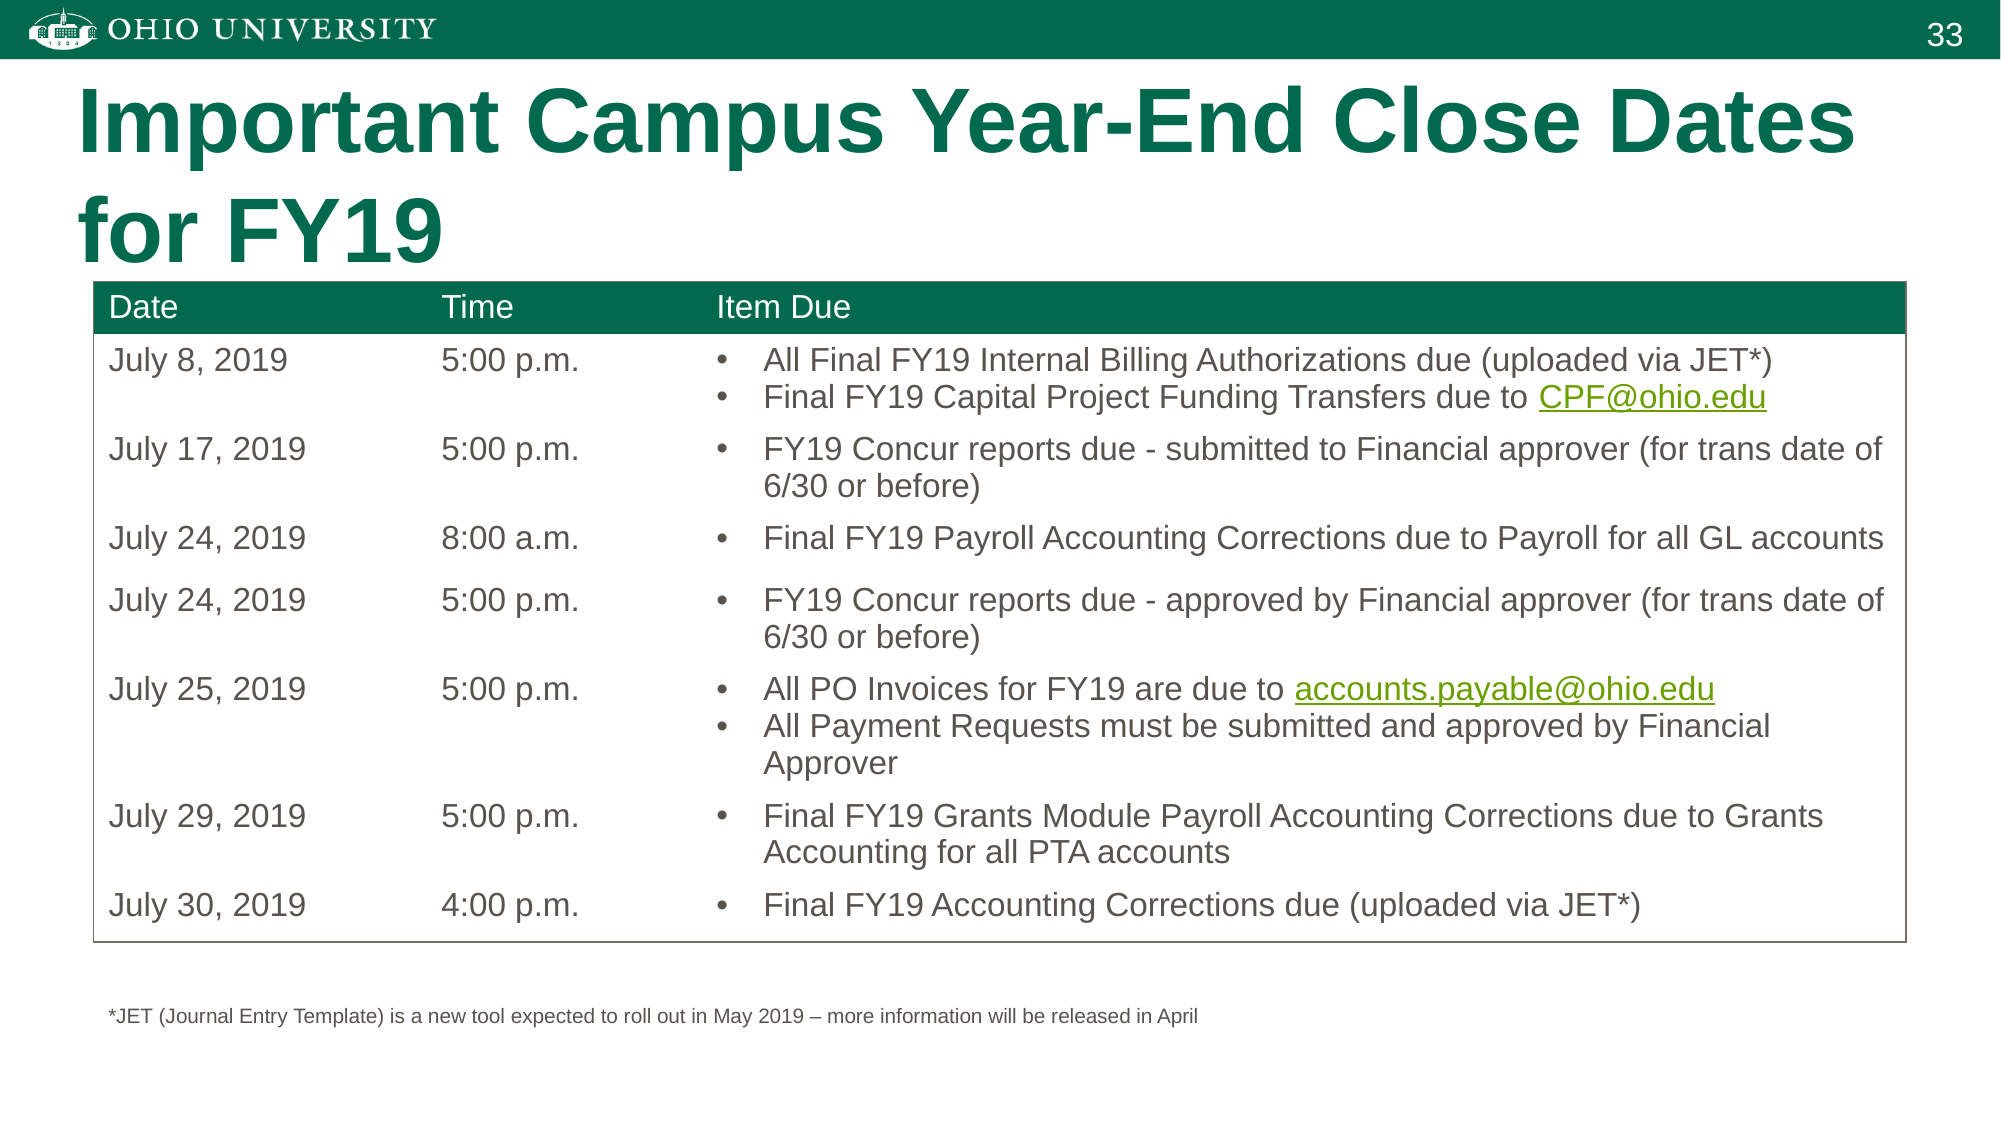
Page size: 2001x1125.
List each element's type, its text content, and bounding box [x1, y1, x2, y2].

table_cell FY19 Concur reports due - approved by Financial approver (for trans date of 6/30 or before) [702, 574, 1905, 663]
table_header Date [94, 282, 427, 334]
table_cell July 24, 2019 [94, 574, 427, 663]
table_cell July 29, 2019 [94, 790, 427, 879]
table_cell 5:00 p.m. [427, 790, 702, 879]
table_cell Final FY19 Payroll Accounting Corrections due to Payroll for all GL accounts [702, 512, 1905, 574]
table_cell 8:00 a.m. [427, 512, 702, 574]
table_cell All Final FY19 Internal Billing Authorizations due (uploaded via JET*) Final FY19 Capital Project Funding Transfers due to CPF@ohio.edu [702, 334, 1905, 423]
table_cell All PO Invoices for FY19 are due to accounts.payable@ohio.edu All Payment Requests must be submitted and approved by Financial Approver [702, 663, 1905, 790]
table_cell Final FY19 Grants Module Payroll Accounting Corrections due to Grants Accounting for all PTA accounts [702, 790, 1905, 879]
text_box *JET (Journal Entry Template) is a new tool expected to roll out in May 2019 – more information will be released in April [93, 995, 1906, 1060]
table_cell July 8, 2019 [94, 334, 427, 423]
table_cell FY19 Concur reports due - submitted to Financial approver (for trans date of 6/30 or before) [702, 423, 1905, 512]
table_cell July 24, 2019 [94, 512, 427, 574]
table_header Time [427, 282, 702, 334]
table_cell July 25, 2019 [94, 663, 427, 790]
table_cell 5:00 p.m. [427, 423, 702, 512]
table_cell 5:00 p.m. [427, 663, 702, 790]
table_cell July 30, 2019 [94, 879, 427, 941]
picture [0, 0, 2001, 1125]
table_cell Final FY19 Accounting Corrections due (uploaded via JET*) [702, 879, 1905, 941]
table_cell 4:00 p.m. [427, 879, 702, 941]
list Important Campus Year-End Close Dates for FY19 [62, 53, 1937, 215]
table_cell 5:00 p.m. [427, 334, 702, 423]
table_cell 5:00 p.m. [427, 574, 702, 663]
table_header Item Due [702, 282, 1905, 334]
table_cell July 17, 2019 [94, 423, 427, 512]
